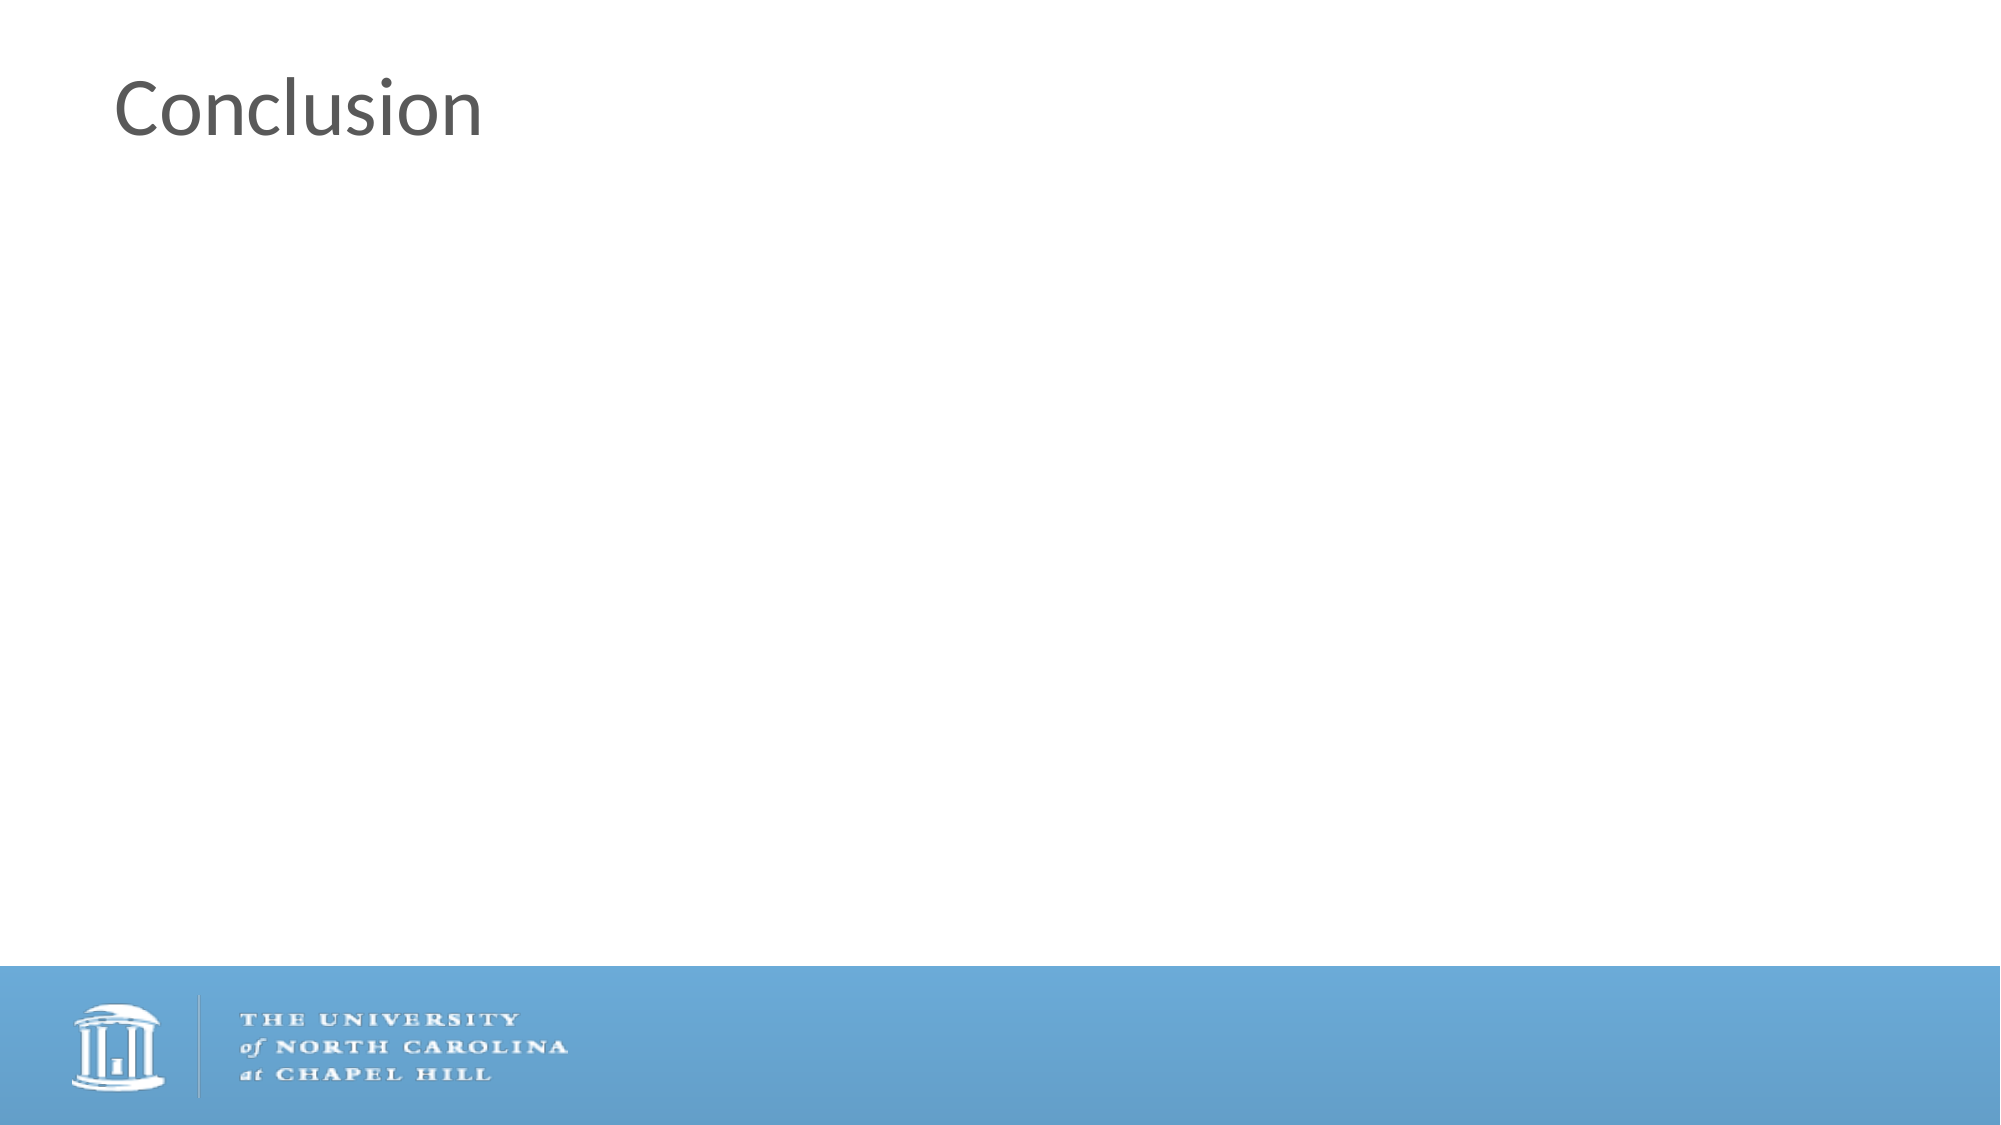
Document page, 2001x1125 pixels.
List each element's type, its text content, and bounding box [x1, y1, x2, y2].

picture [72, 995, 568, 1098]
title Conclusion [99, 45, 1900, 233]
